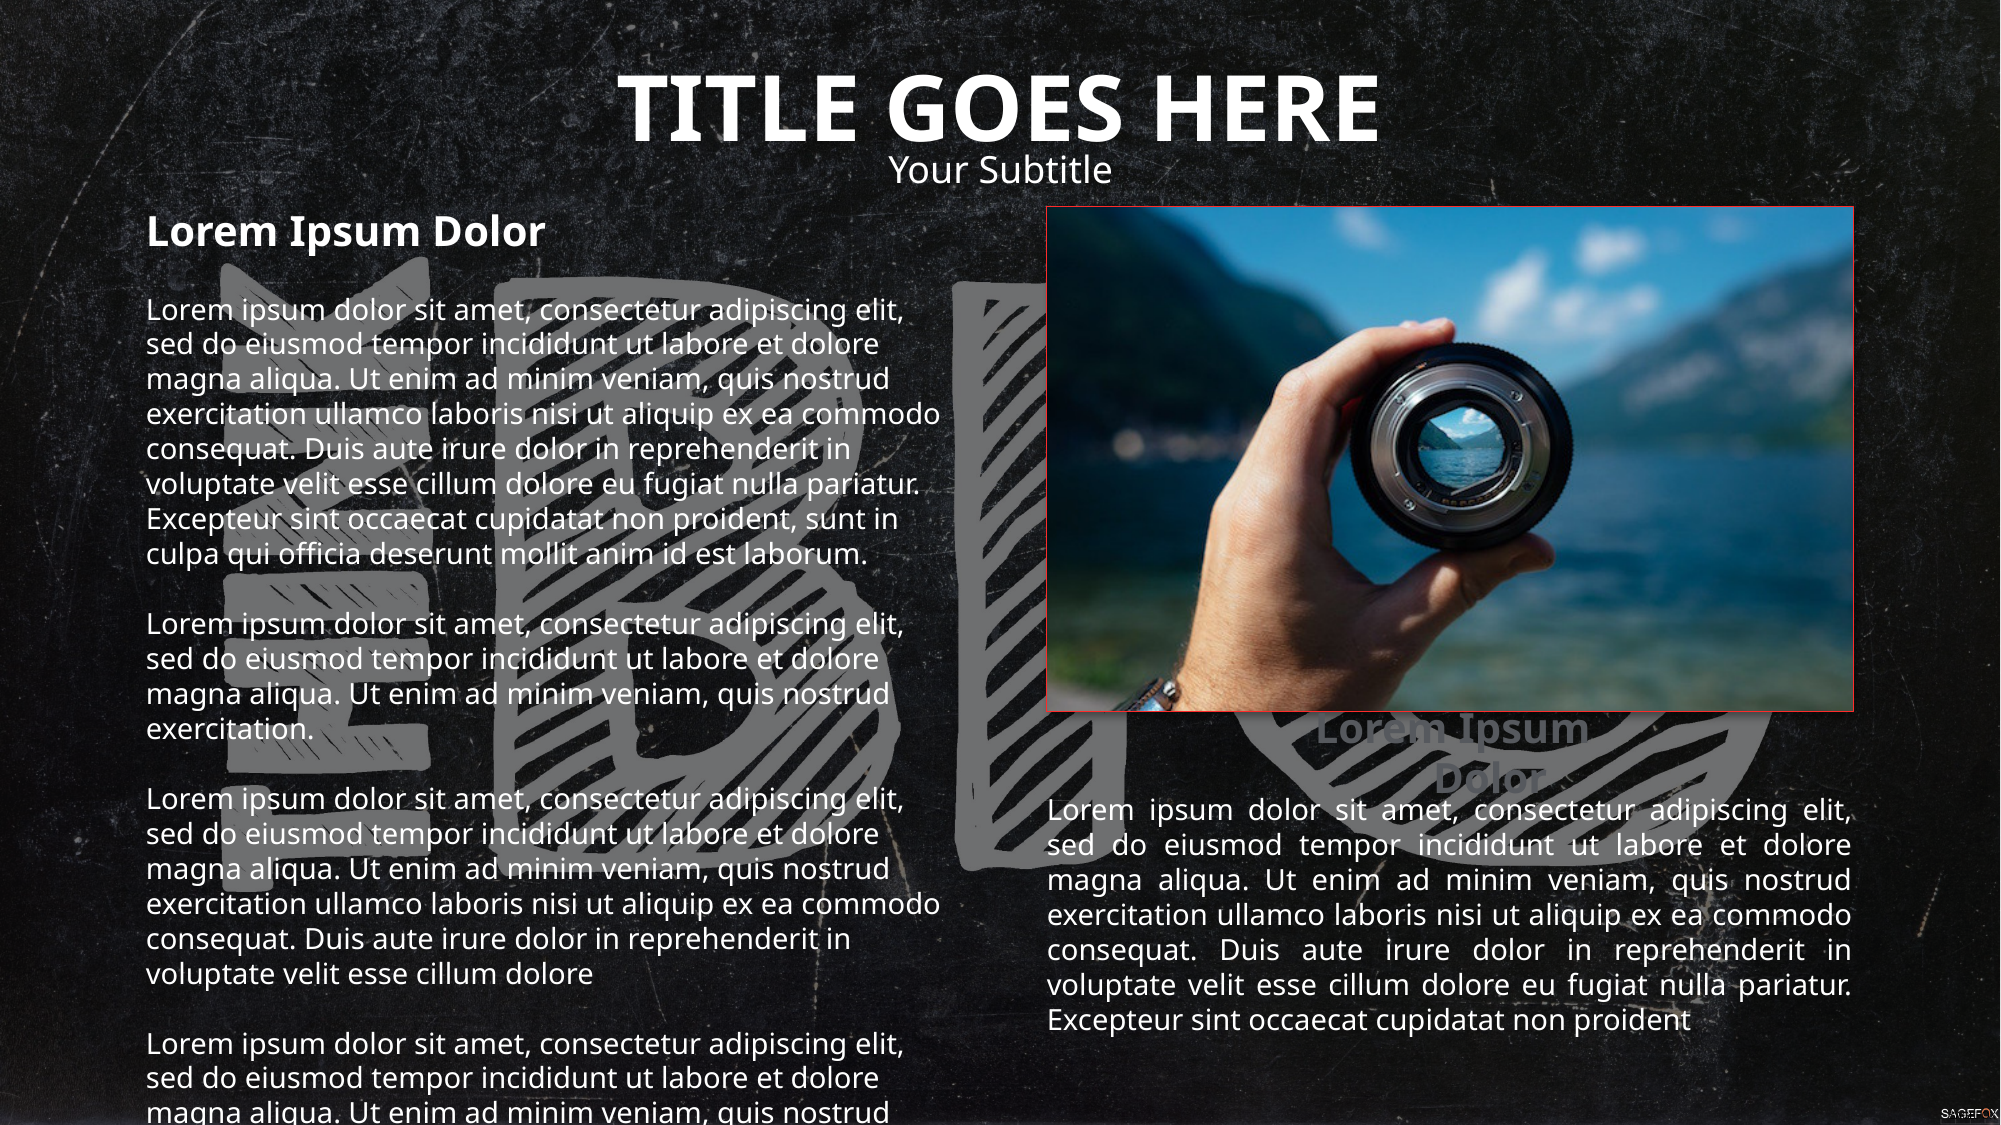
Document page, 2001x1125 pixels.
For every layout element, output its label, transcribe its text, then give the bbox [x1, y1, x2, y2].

text_box Lorem Ipsum Dolor [145, 207, 952, 252]
text_box Lorem ipsum dolor sit amet, consectetur adipiscing elit, sed do eiusmod tempor incididunt ut labore et dolore magna aliqua. Ut enim ad minim veniam, quis nostrud exercitation ullamco laboris nisi ut aliquip ex ea commodo consequat. Duis aute irure dolor in reprehenderit in voluptate velit esse cillum dolore eu fugiat nulla pariatur. Excepteur sint occaecat cupidatat non proident [1046, 791, 1853, 1036]
text_box Lorem ipsum dolor sit amet, consectetur adipiscing elit, sed do eiusmod tempor incididunt ut labore et dolore magna aliqua. Ut enim ad minim veniam, quis nostrud exercitation ullamco laboris nisi ut aliquip ex ea commodo consequat. Duis aute irure dolor in reprehenderit in voluptate velit esse cillum dolore eu fugiat nulla pariatur. Excepteur sint occaecat cupidatat non proident, sunt in culpa qui officia deserunt mollit anim id est laborum. Lorem ipsum dolor sit amet, consectetur adipiscing elit, sed do eiusmod tempor incididunt ut labore et dolore magna aliqua. Ut enim ad minim veniam, quis nostrud exercitation. Lorem ipsum dolor sit amet, consectetur adipiscing elit, sed do eiusmod tempor incididunt ut labore et dolore magna aliqua. Ut enim ad minim veniam, quis nostrud exercitation ullamco laboris nisi ut aliquip ex ea commodo consequat. Duis aute irure dolor in reprehenderit in voluptate velit esse cillum dolore Lorem ipsum dolor sit amet, consectetur adipiscing elit, sed do eiusmod tempor incididunt ut labore et dolore magna aliqua. Ut enim ad minim veniam, quis nostrud exercitation. [145, 290, 952, 1125]
text_box Lorem Ipsum Dolor [1272, 729, 1633, 774]
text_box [548, 42, 1452, 199]
picture [0, 0, 2001, 1125]
